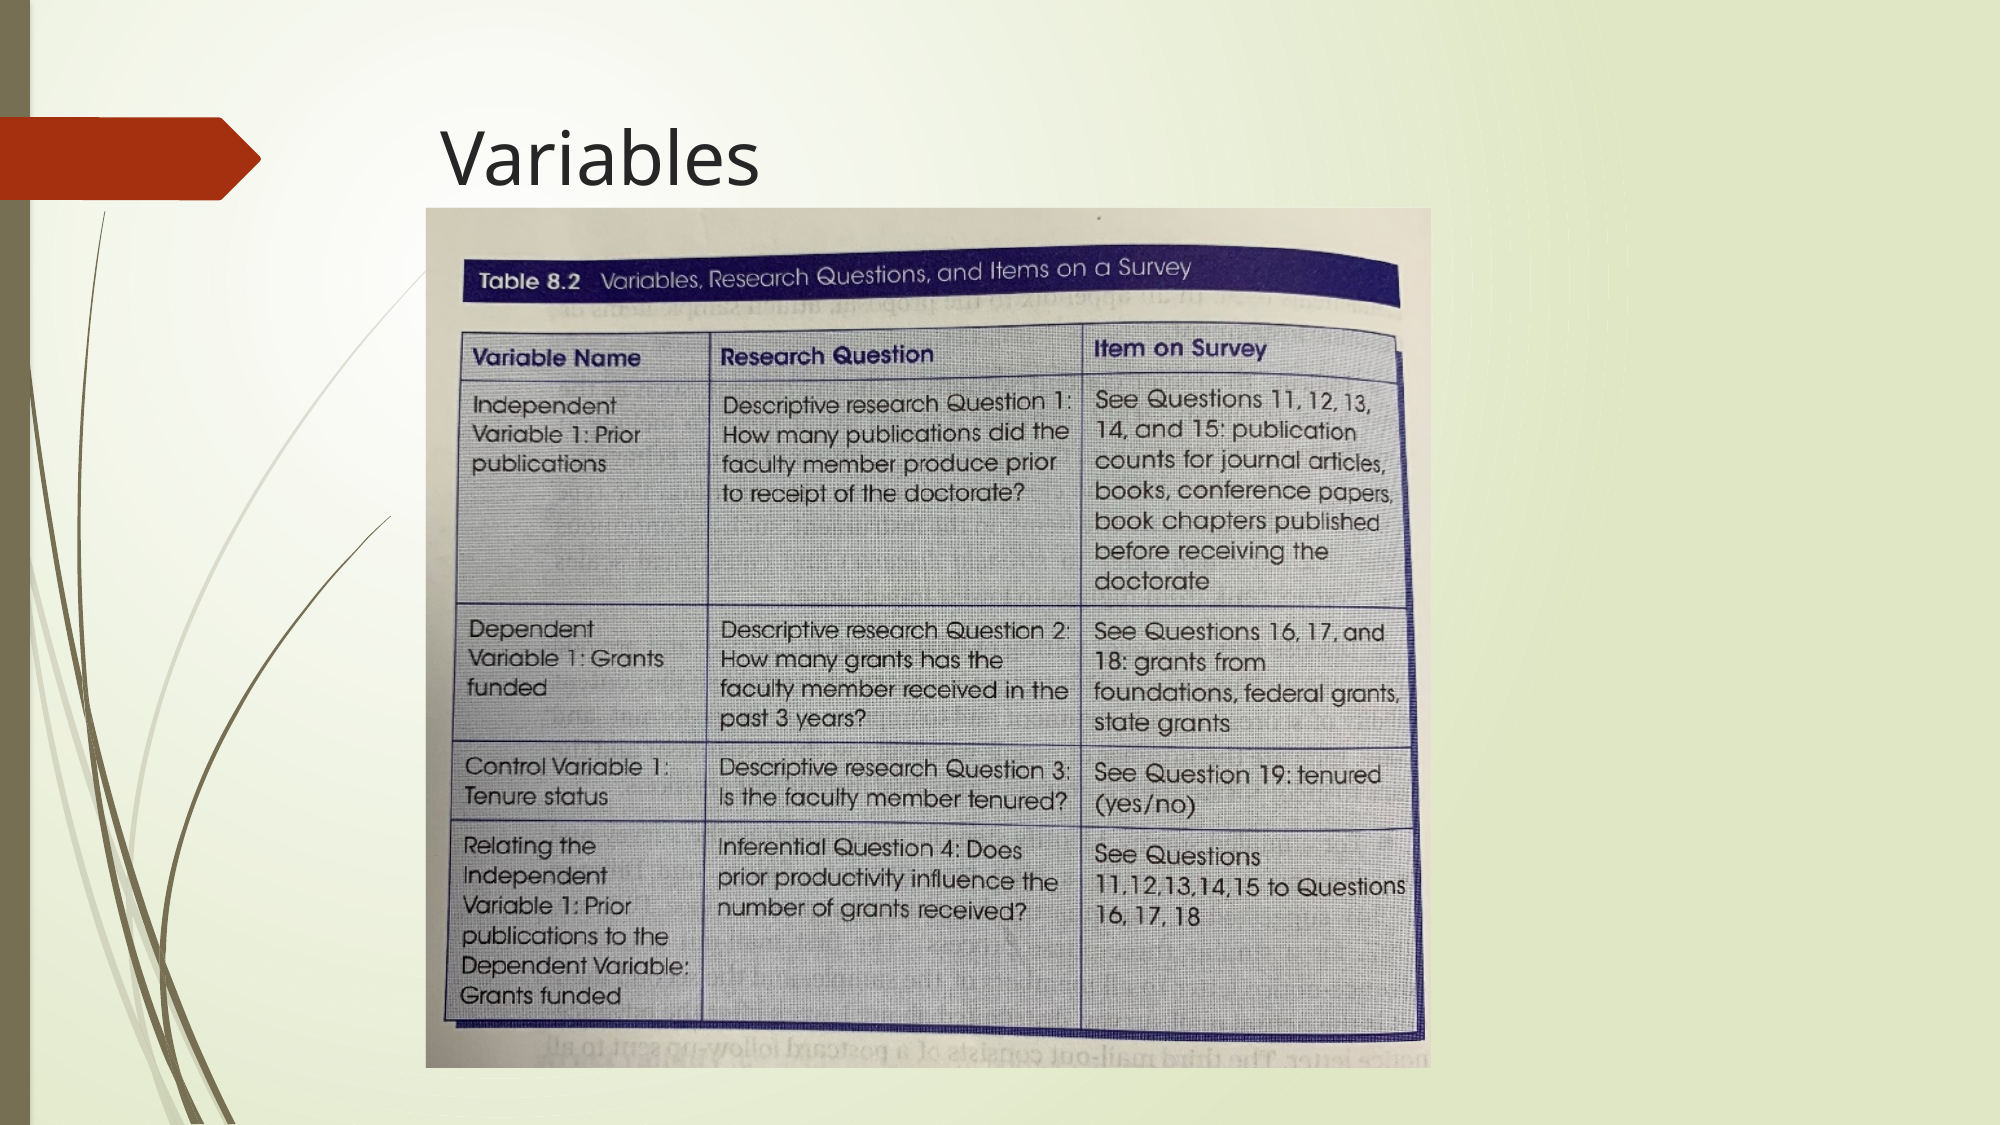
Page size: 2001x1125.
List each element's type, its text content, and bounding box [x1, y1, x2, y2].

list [497, 134, 1359, 1125]
title Variables [425, 102, 1888, 313]
picture [1359, 208, 1431, 1068]
picture [426, 208, 497, 1068]
